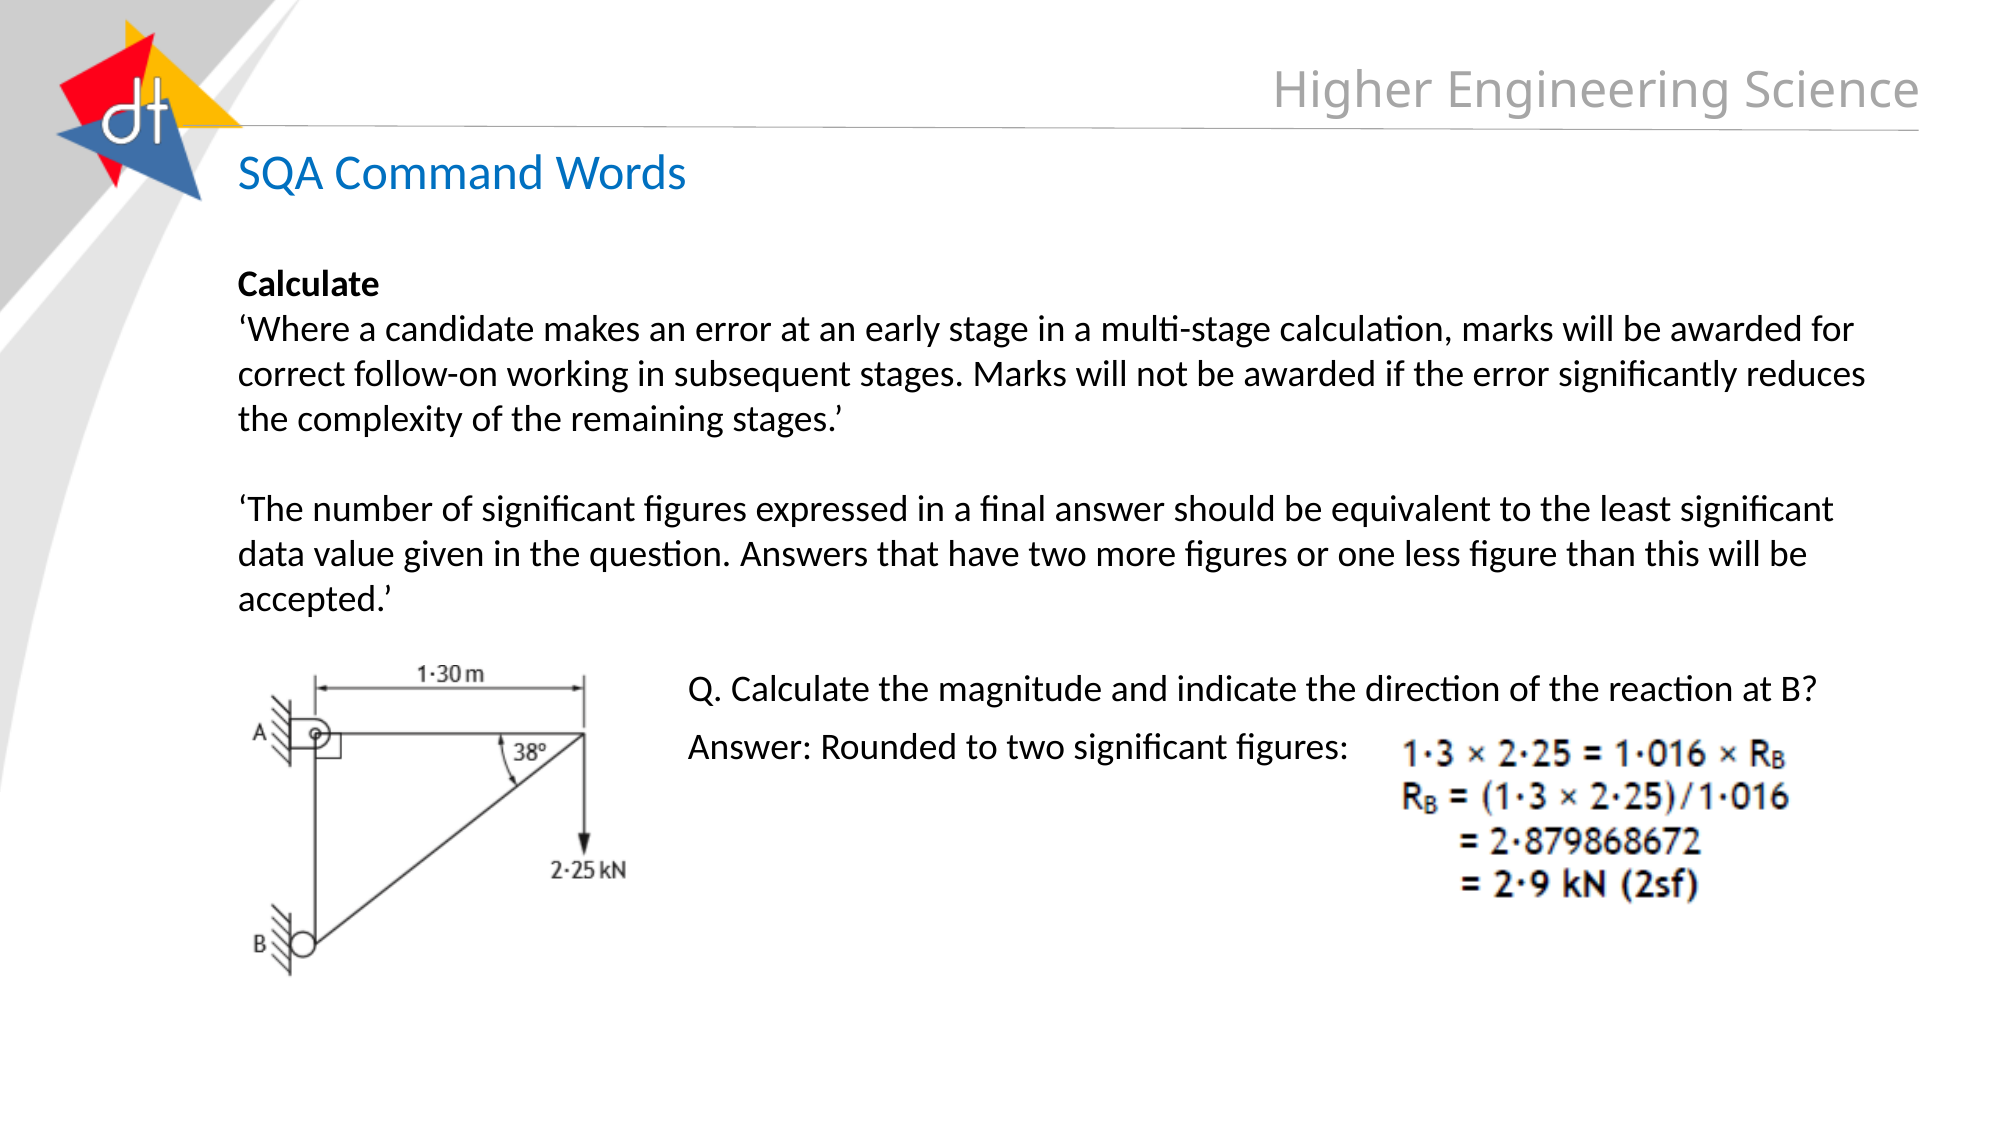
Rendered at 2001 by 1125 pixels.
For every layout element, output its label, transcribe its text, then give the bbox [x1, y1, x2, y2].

picture [0, 0, 632, 984]
text_box SQA Command Words Calculate ‘Where a candidate makes an error at an early stage in a multi-stage calculation, marks will be awarded for correct follow-on working in subsequent stages. Marks will not be awarded if the error significantly reduces the complexity of the remaining stages.’ ‘The number of significant figures expressed in a final answer should be equivalent to the least significant data value given in the question. Answers that have two more figures or one less figure than this will be accepted.’ Q. Calculate the magnitude and indicate the direction of the reaction at B? Answer: Rounded to two significant figures: [223, 132, 1919, 1047]
picture [1398, 731, 1807, 918]
text_box Higher Engineering Science [1126, 49, 1936, 125]
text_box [182, 125, 1919, 131]
